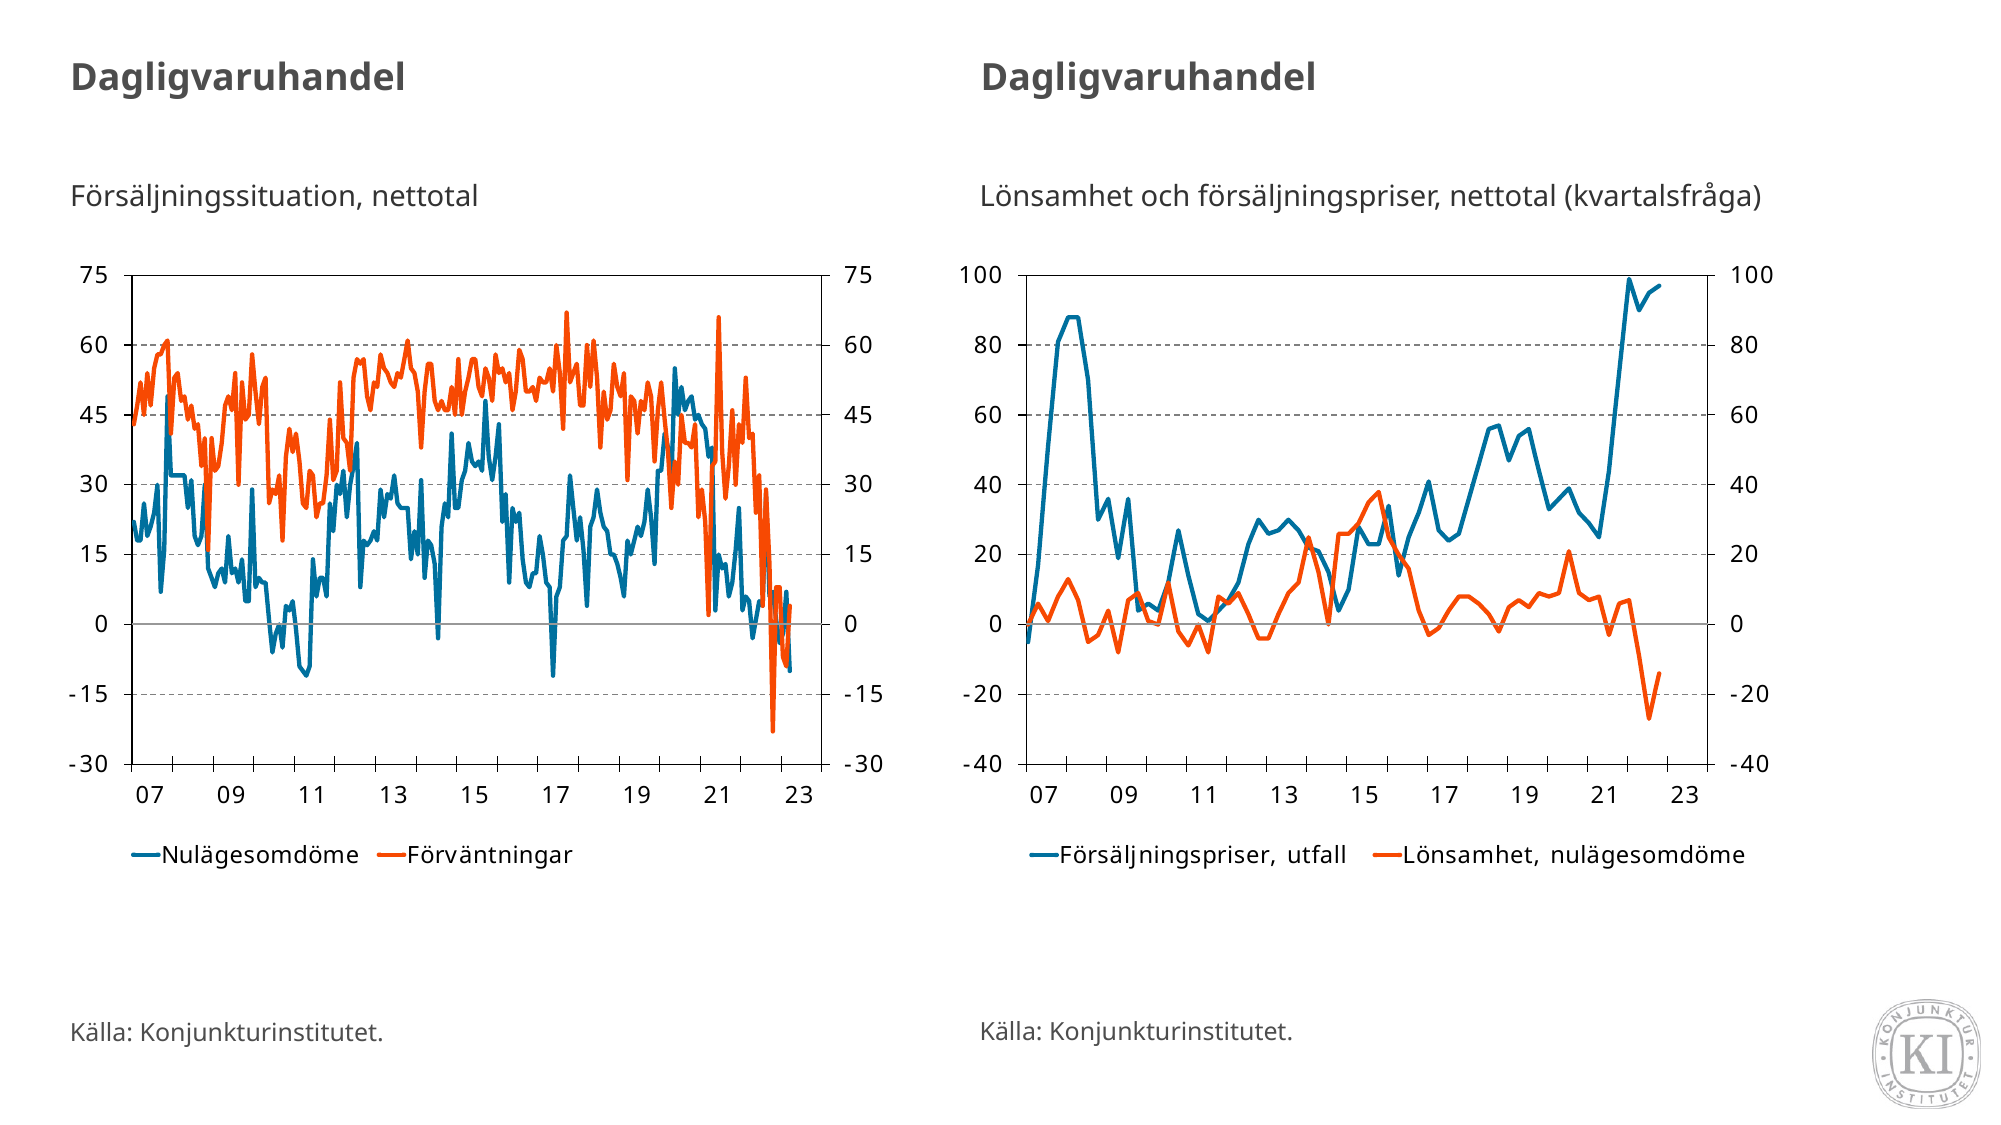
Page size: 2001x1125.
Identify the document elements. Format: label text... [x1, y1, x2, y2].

list Försäljningssituation, nettotal [55, 137, 938, 220]
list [941, 249, 1829, 874]
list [51, 249, 939, 874]
list Källa: Konjunkturinstitutet. [964, 1008, 1848, 1106]
list Dagligvaruhandel [965, 45, 1849, 129]
list Lönsamhet och försäljningspriser, nettotal (kvartalsfråga) [964, 137, 1848, 220]
picture [1872, 999, 1981, 1109]
subtitle Källa: Konjunkturinstitutet. [55, 1008, 938, 1106]
title Dagligvaruhandel [55, 45, 938, 128]
